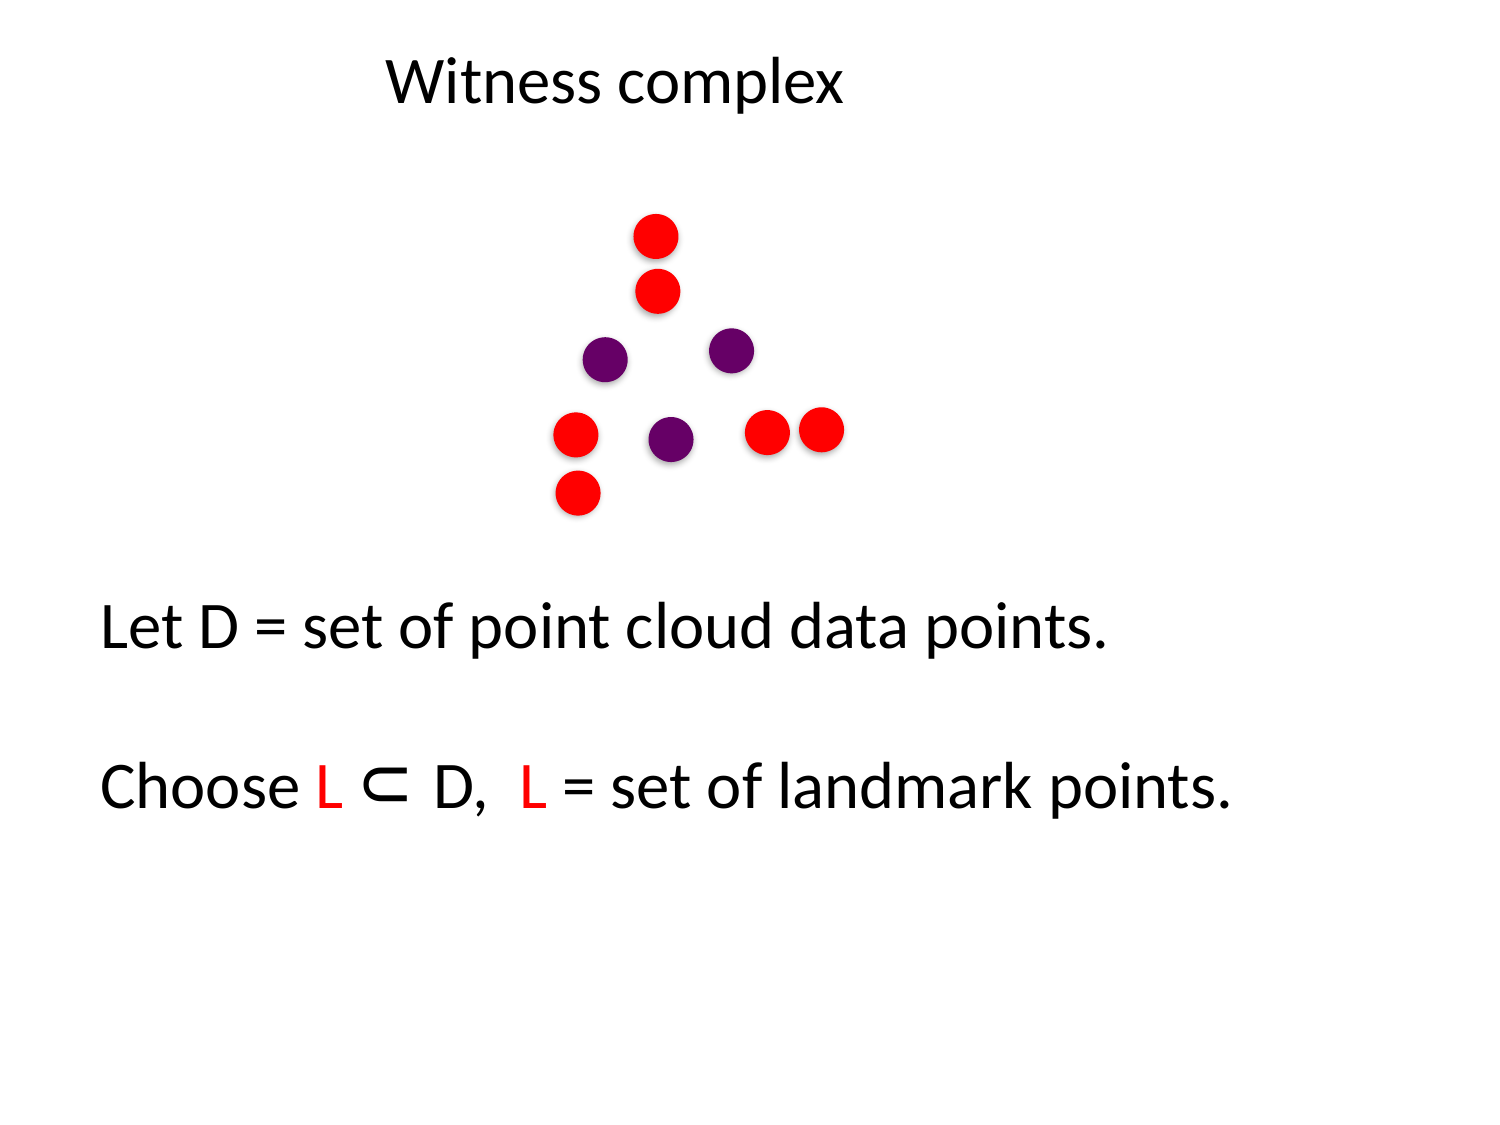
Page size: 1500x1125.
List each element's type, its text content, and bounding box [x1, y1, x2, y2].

text_box Witness complex [370, 29, 1013, 124]
text_box Let D = set of point cloud data points. Choose L D, L = set of landmark points. [85, 574, 1449, 910]
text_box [553, 213, 845, 516]
text_box U [343, 748, 439, 805]
